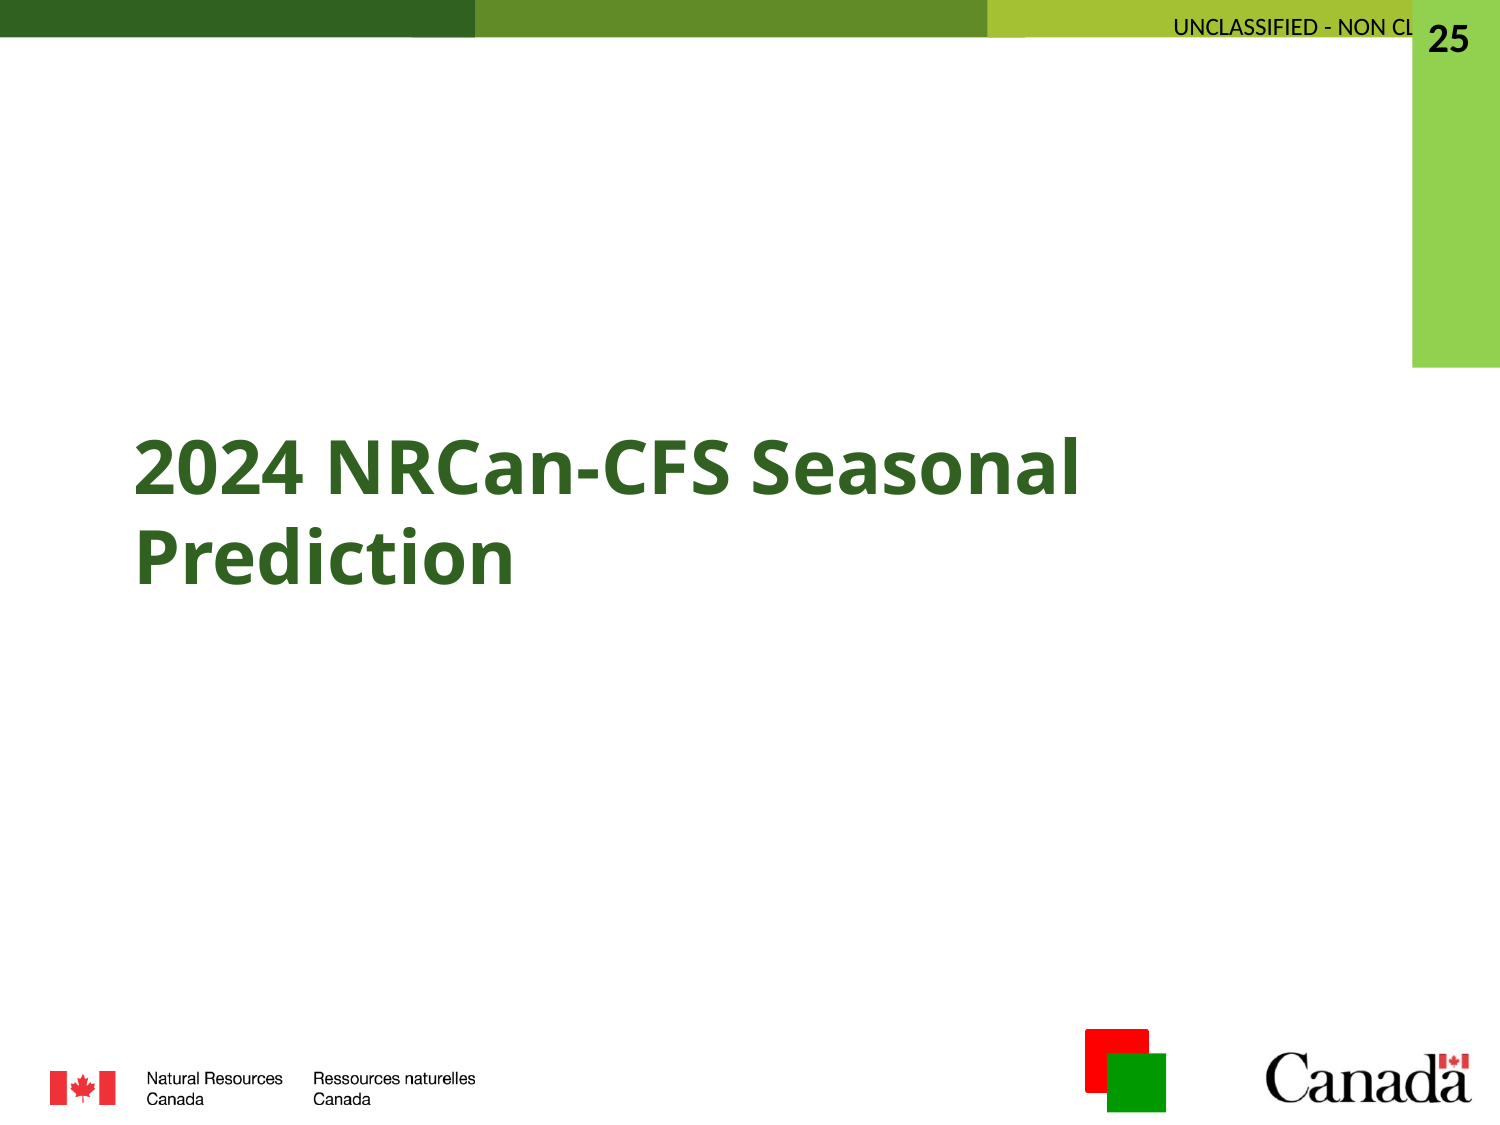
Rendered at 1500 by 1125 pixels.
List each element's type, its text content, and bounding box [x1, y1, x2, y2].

slide_number 25 [1412, 4, 1500, 67]
text_box 2024 NRCan-CFS Seasonal Prediction [118, 412, 1394, 636]
picture [1262, 1049, 1475, 1105]
text_box [1087, 1031, 1147, 1091]
picture [50, 1071, 475, 1105]
text_box [1107, 1053, 1167, 1113]
